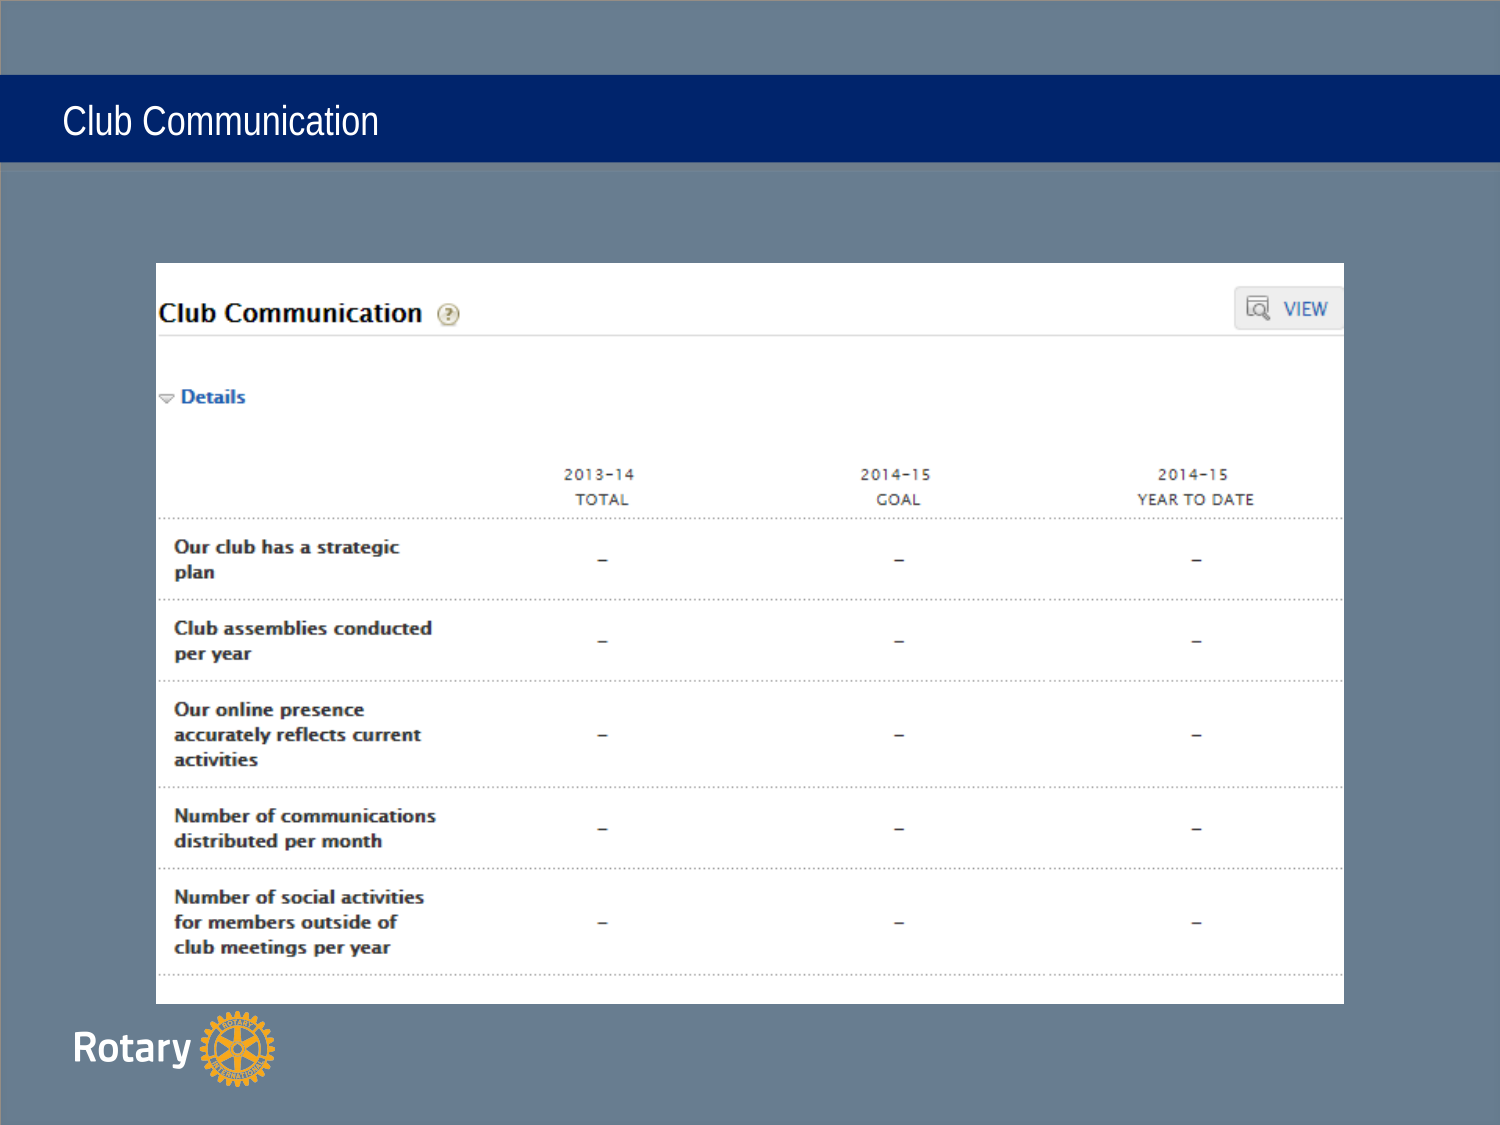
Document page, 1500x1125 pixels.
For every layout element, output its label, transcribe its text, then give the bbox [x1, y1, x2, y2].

title Club Communication [62, 75, 1500, 163]
picture [75, 1011, 275, 1087]
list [156, 263, 1344, 1005]
